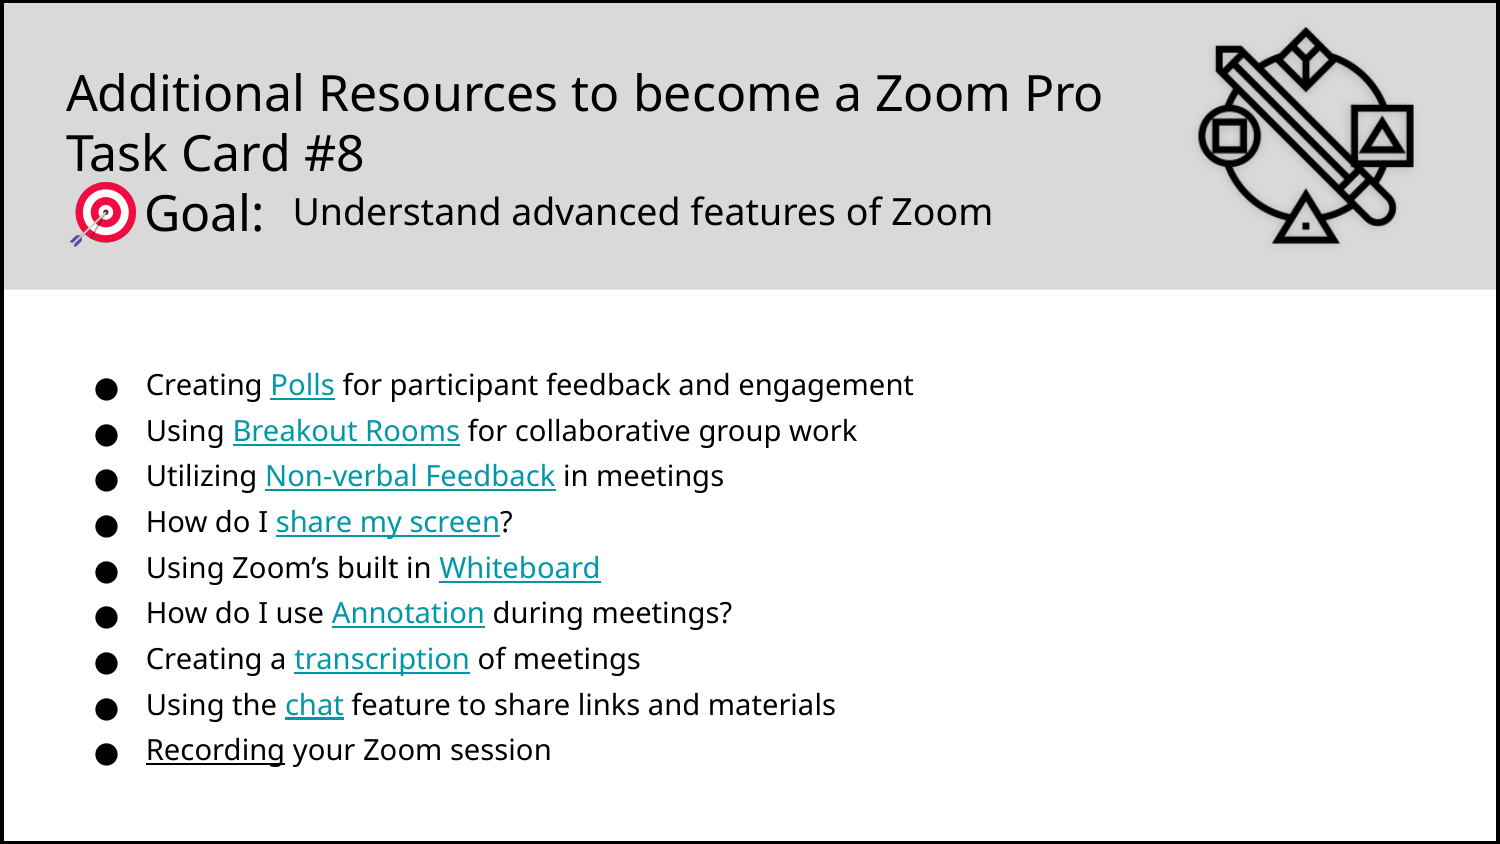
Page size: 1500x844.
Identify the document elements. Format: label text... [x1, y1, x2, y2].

text_box Understand advanced features of Zoom [277, 172, 1208, 263]
list Creating Polls for participant feedback and engagement Using Breakout Rooms for collaborative group work Utilizing Non-verbal Feedback in meetings How do I share my screen? Using Zoom’s built in Whiteboard How do I use Annotation during meetings? Creating a transcription of meetings Using the chat feature to share links and materials Recording your Zoom session [55, 345, 1445, 763]
text_box [0, 0, 1500, 844]
title Additional Resources to become a Zoom Pro Task Card #8 Goal: [51, 46, 1189, 167]
picture [70, 182, 136, 247]
picture [1195, 24, 1417, 247]
